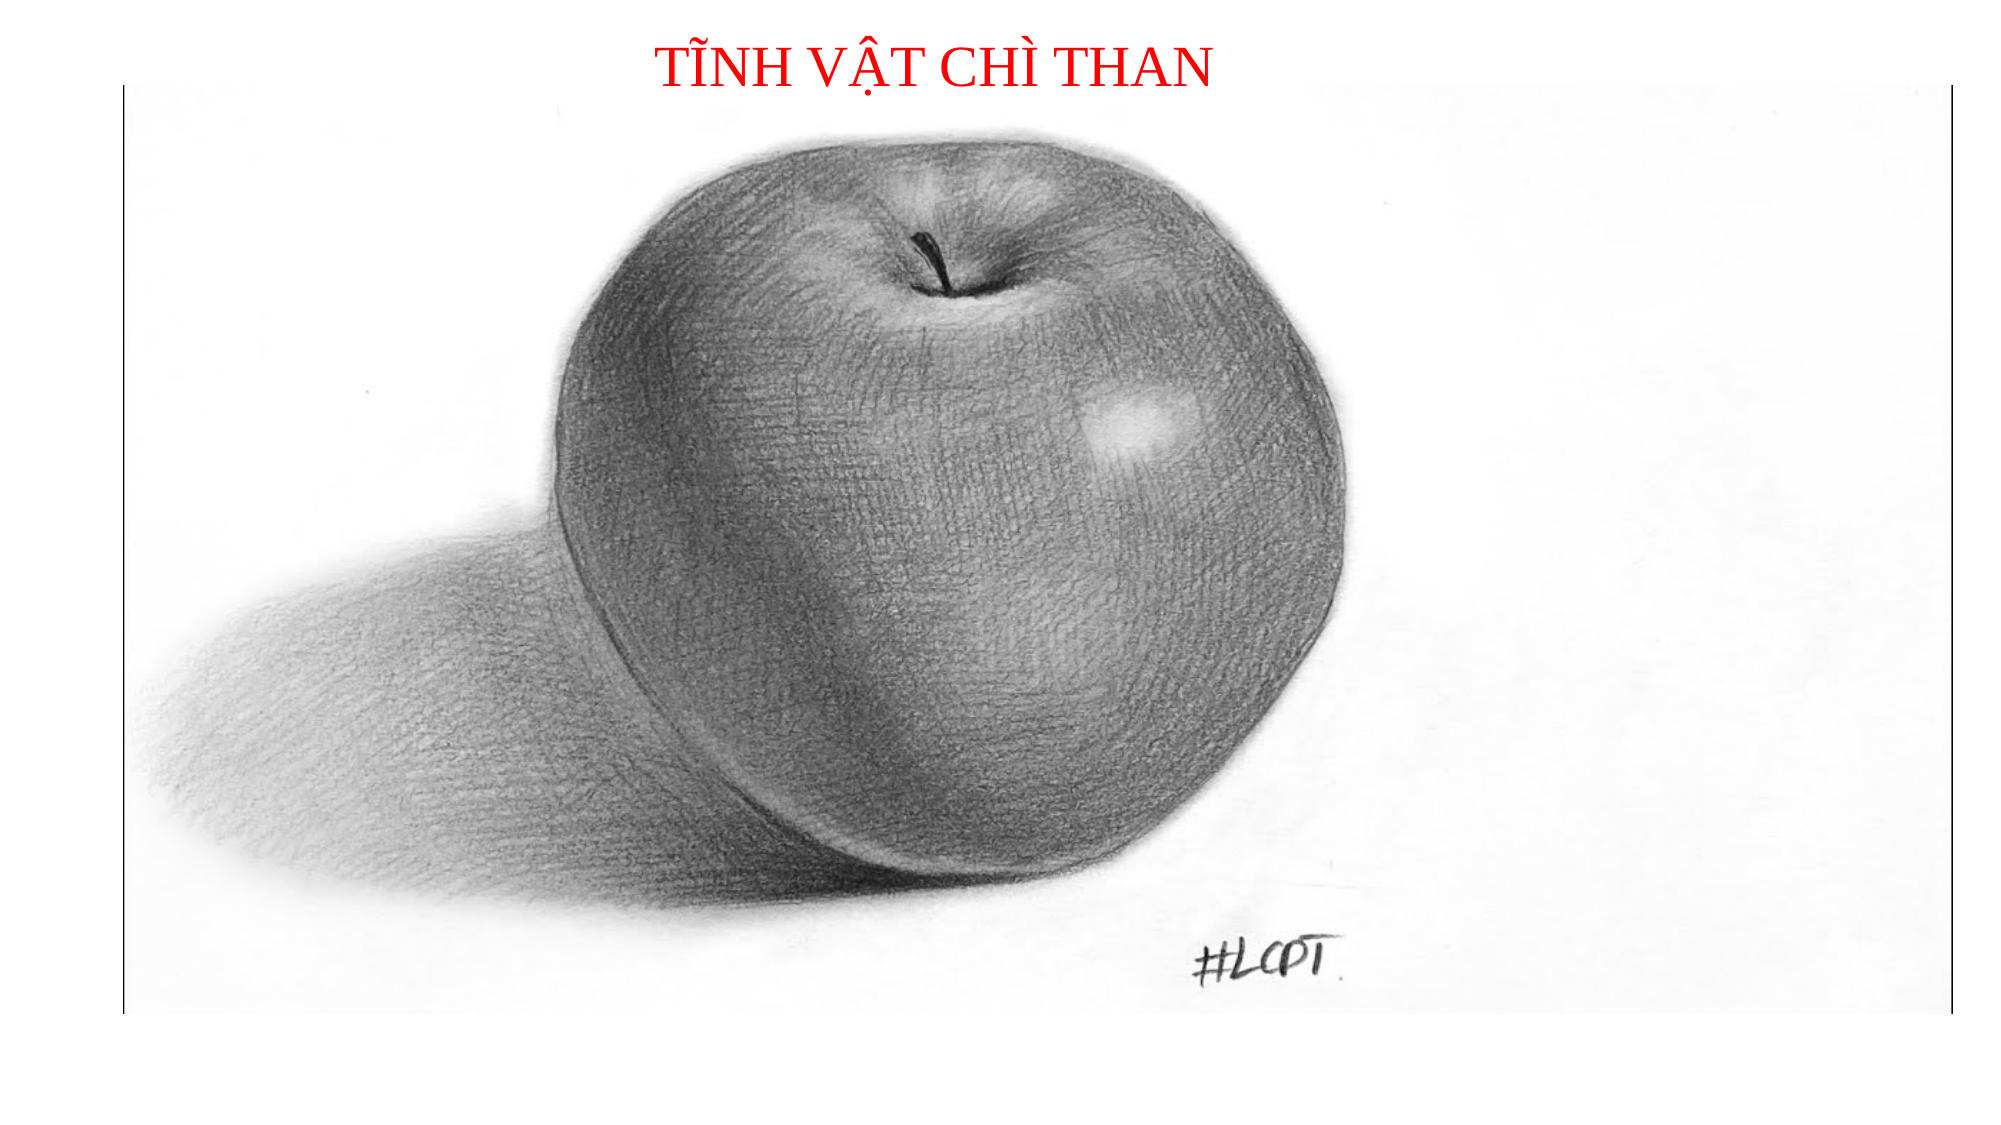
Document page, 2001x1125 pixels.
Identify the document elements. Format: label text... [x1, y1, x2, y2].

text_box TĨNH VẬT CHÌ THAN [639, 21, 1366, 85]
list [123, 85, 1953, 1014]
